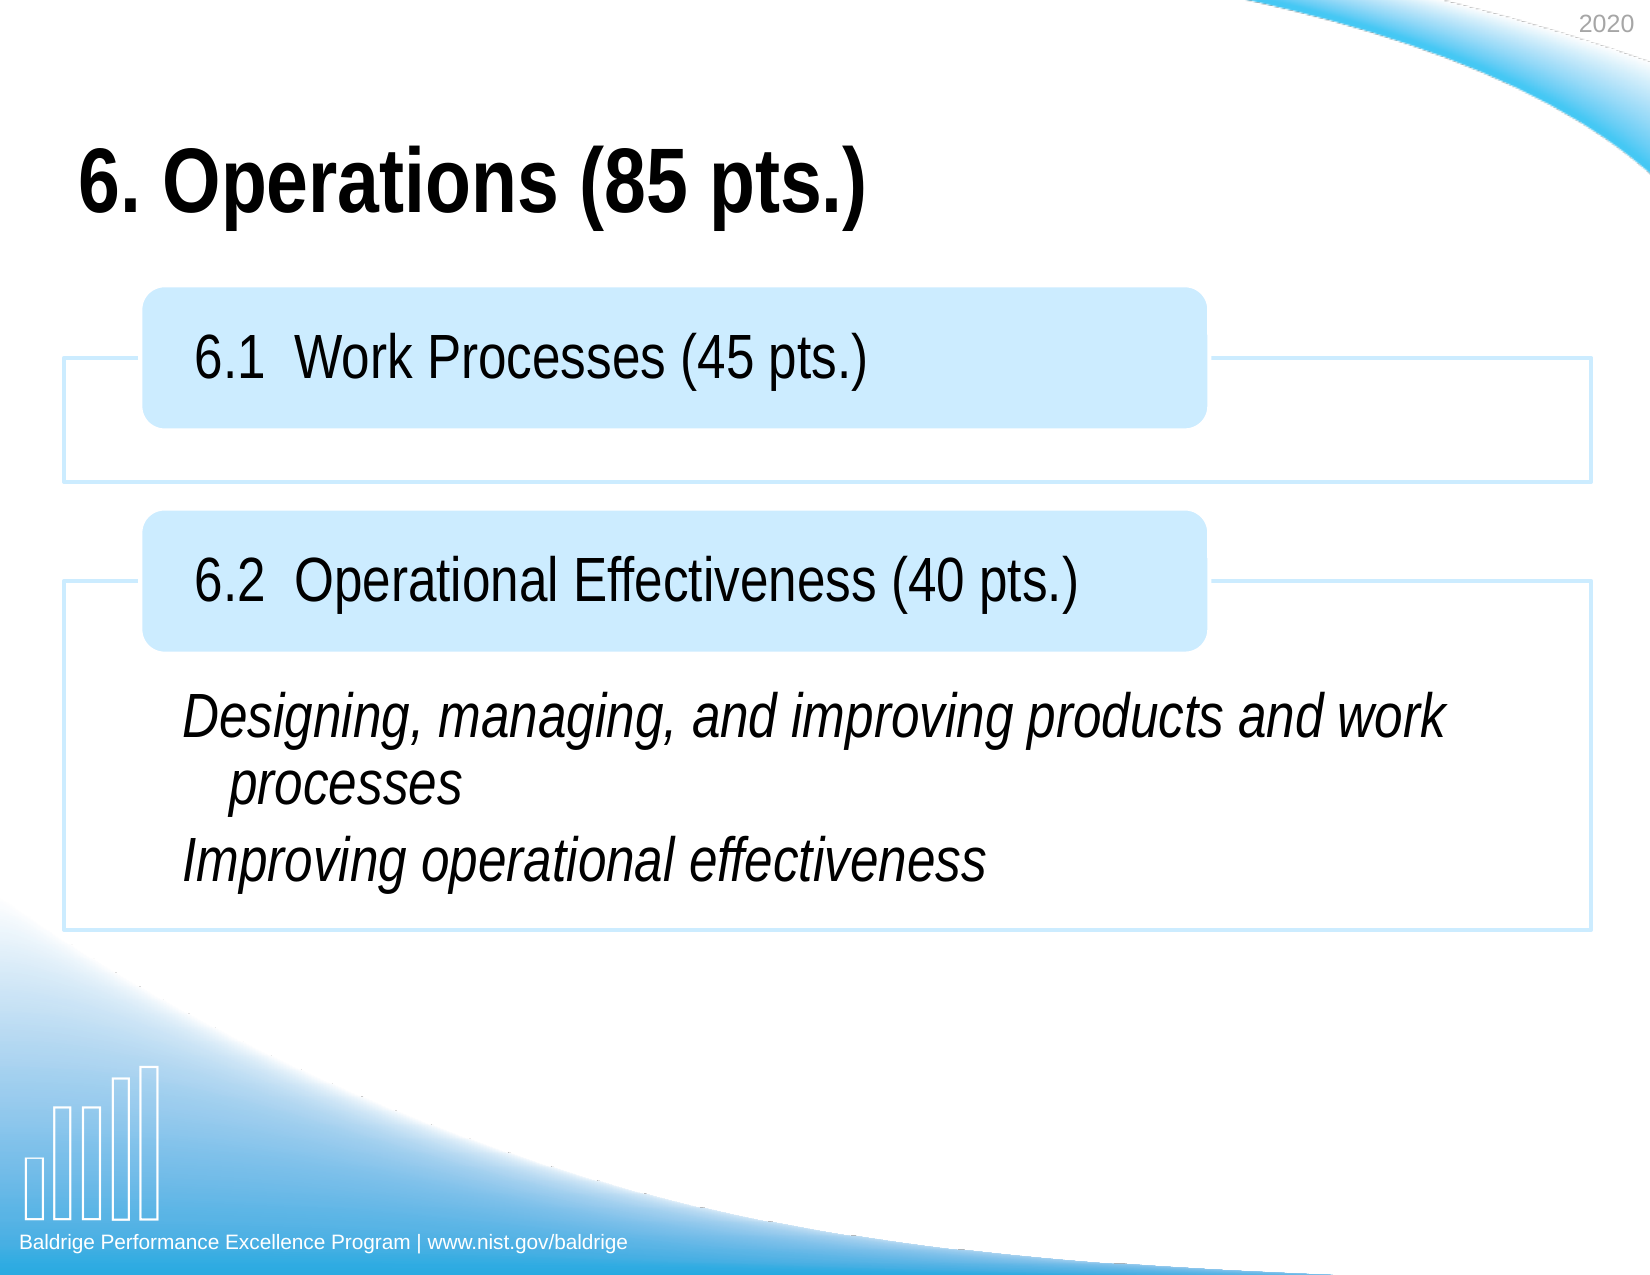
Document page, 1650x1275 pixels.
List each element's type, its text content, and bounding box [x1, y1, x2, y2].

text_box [63, 282, 1592, 933]
title 6. Operations (85 pts.) [63, 76, 1488, 282]
